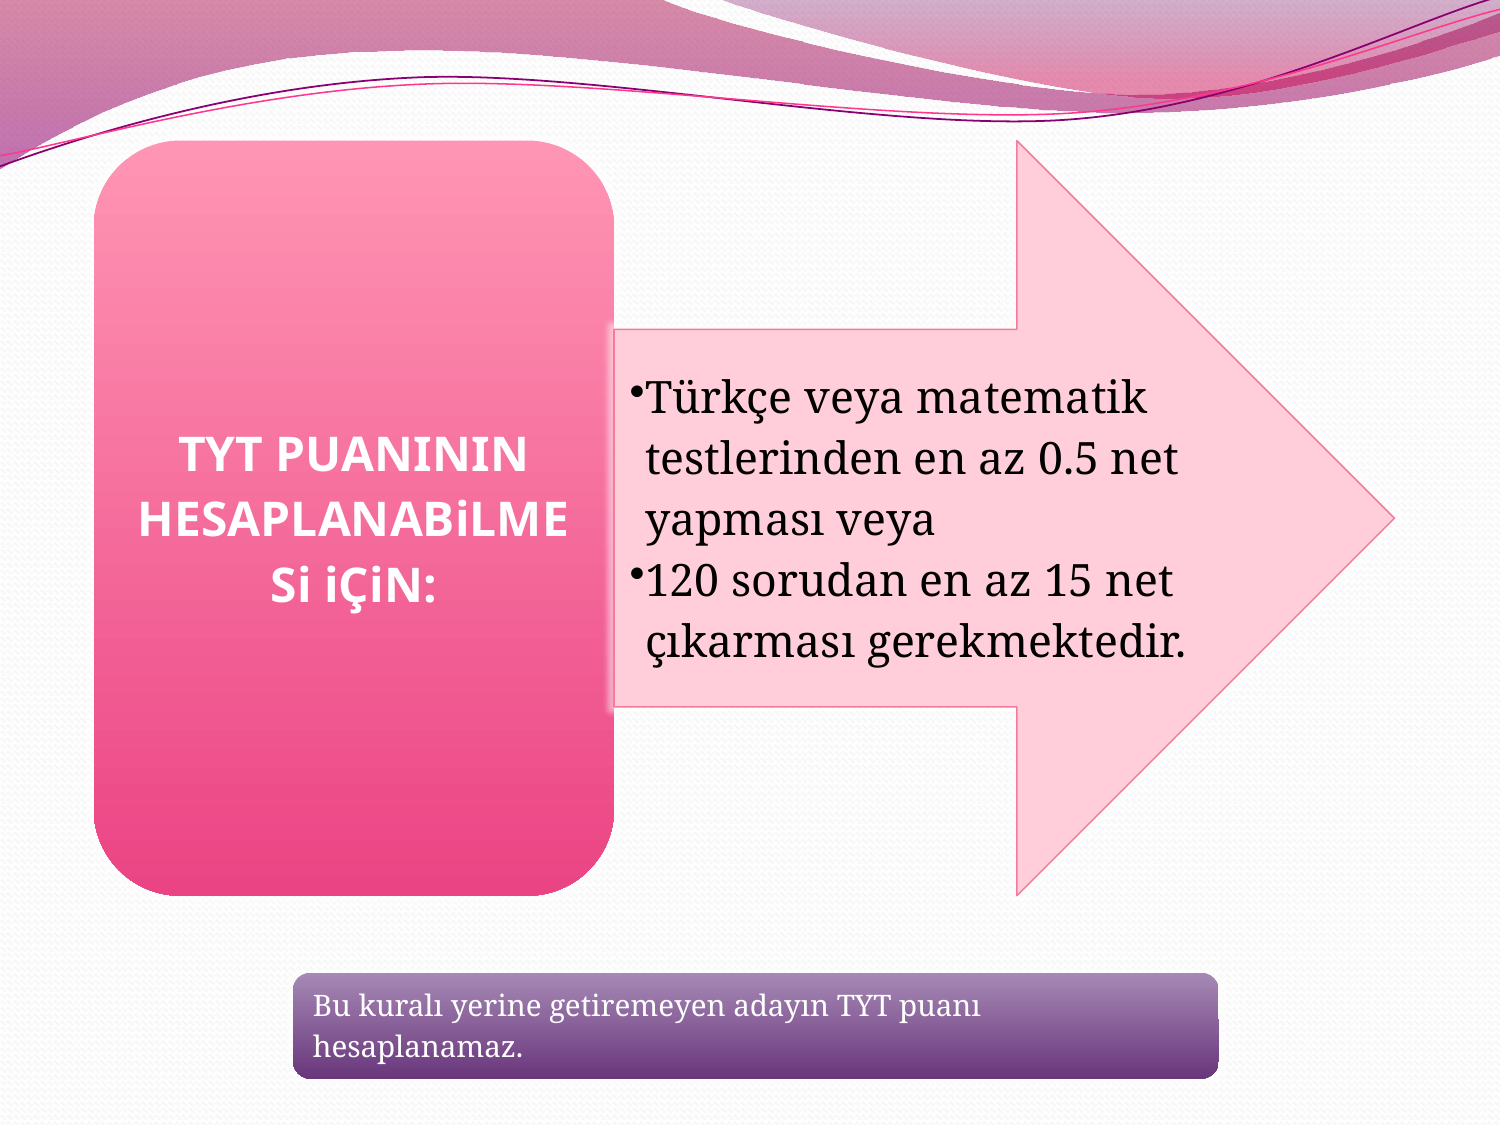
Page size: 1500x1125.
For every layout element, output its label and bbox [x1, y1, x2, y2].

text_box [93, 140, 1395, 896]
text_box [292, 972, 1219, 1079]
